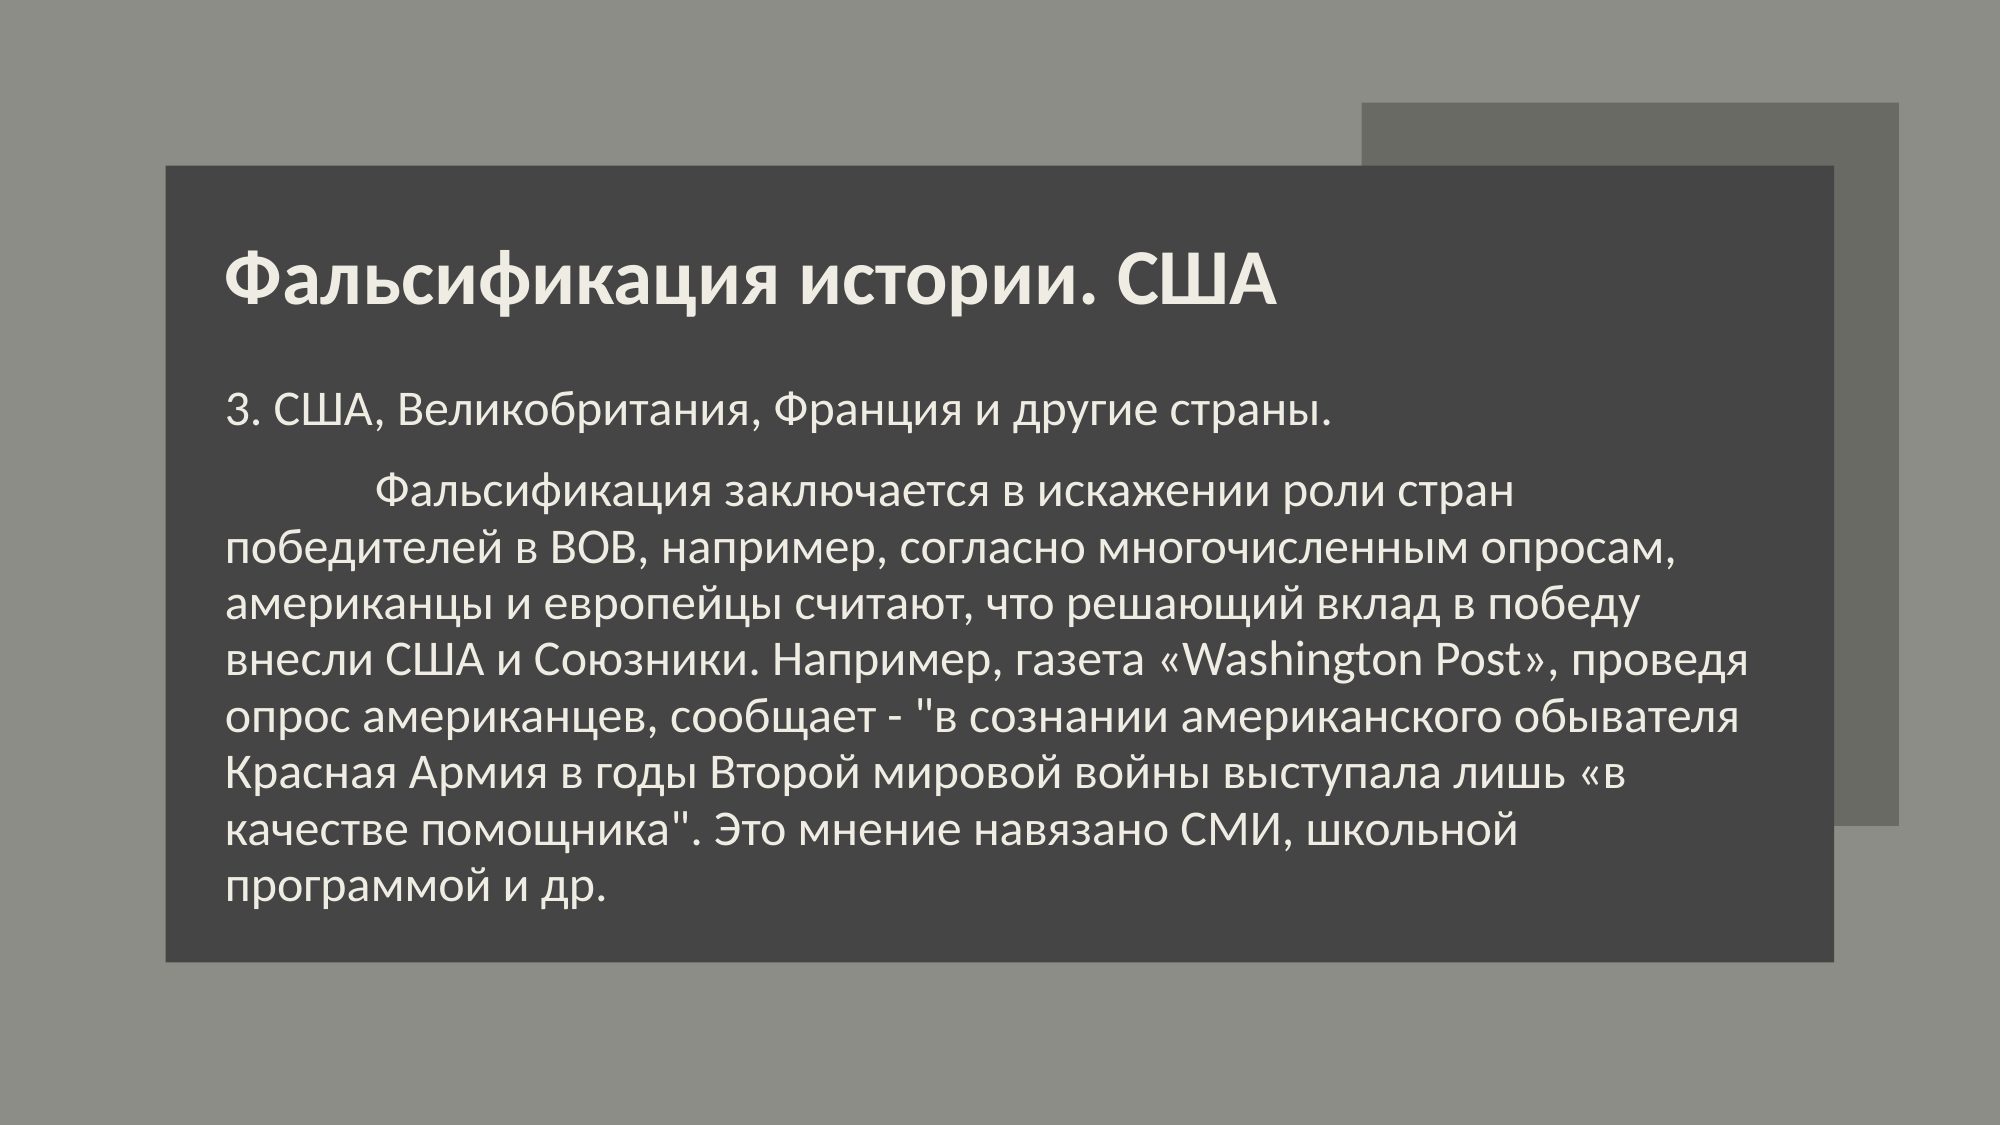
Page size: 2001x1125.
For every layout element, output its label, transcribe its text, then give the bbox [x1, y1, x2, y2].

title Фальсификация истории. США [209, 229, 1775, 329]
list 3. США, Великобритания, Франция и другие страны. Фальсификация заключается в искажении роли стран победителей в ВОВ, например, согласно многочисленным опросам, американцы и европейцы считают, что решающий вклад в победу внесли США и Союзники. Например, газета «Washington Post», проведя опрос американцев, сообщает - "в сознании американского обывателя Красная Армия в годы Второй мировой войны выступала лишь «в качестве помощника". Это мнение навязано СМИ, школьной программой и др. [209, 372, 1775, 933]
text_box [1361, 102, 1899, 826]
text_box [163, 163, 1837, 965]
text_box [0, 0, 2000, 1125]
